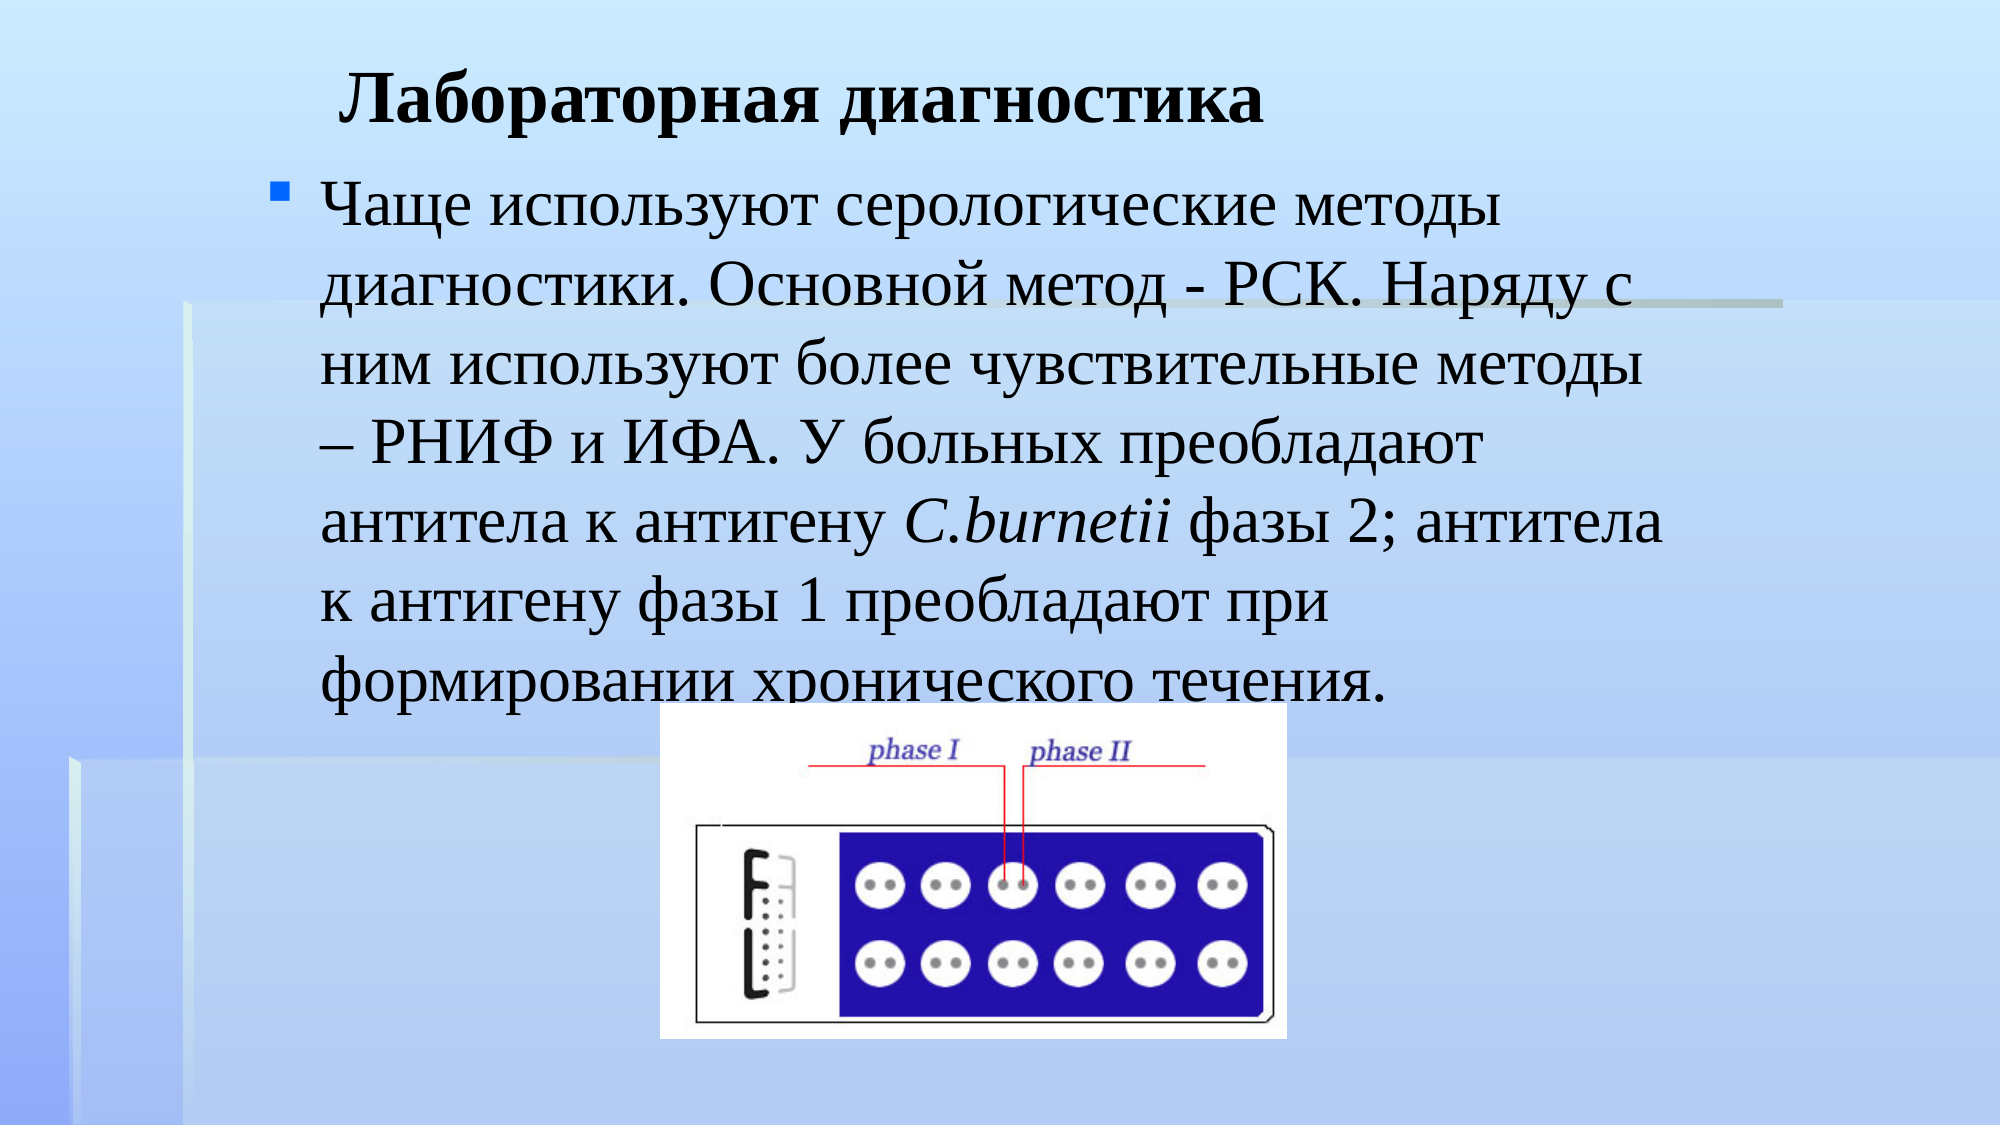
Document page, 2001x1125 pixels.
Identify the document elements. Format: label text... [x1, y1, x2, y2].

picture [660, 703, 1287, 1040]
title Лабораторная диагностика [324, 45, 1675, 141]
list Чаще используют серологические методы диагностики. Основной метод - РСК. Наряду с ним используют более чувствительные методы – РНИФ и ИФА. У больных преобладают антитела к антигену C.burnetii фазы 2; антитела к антигену фазы 1 преобладают при формировании хронического течения. [249, 152, 1704, 727]
